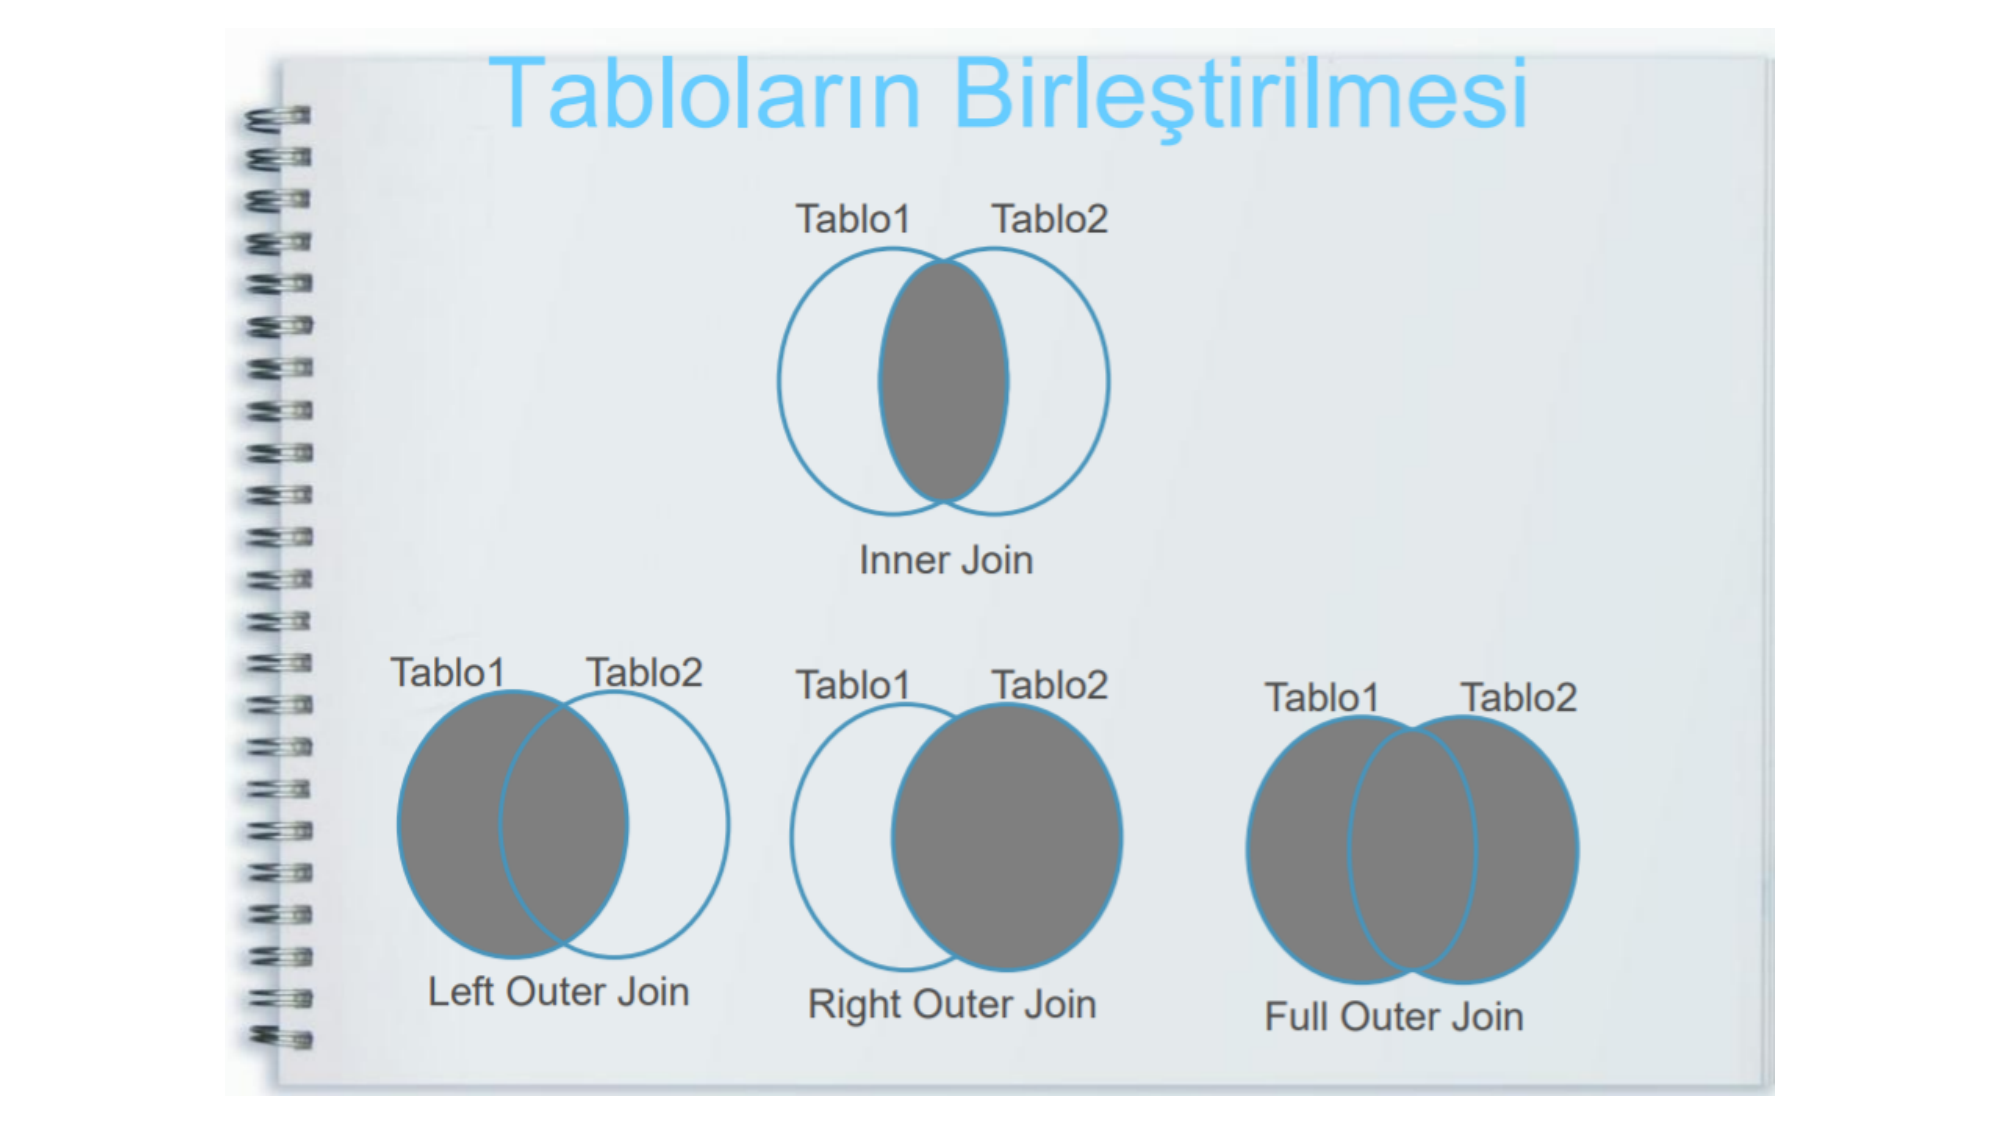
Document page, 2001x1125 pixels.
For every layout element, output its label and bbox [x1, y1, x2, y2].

picture [225, 28, 1775, 1097]
